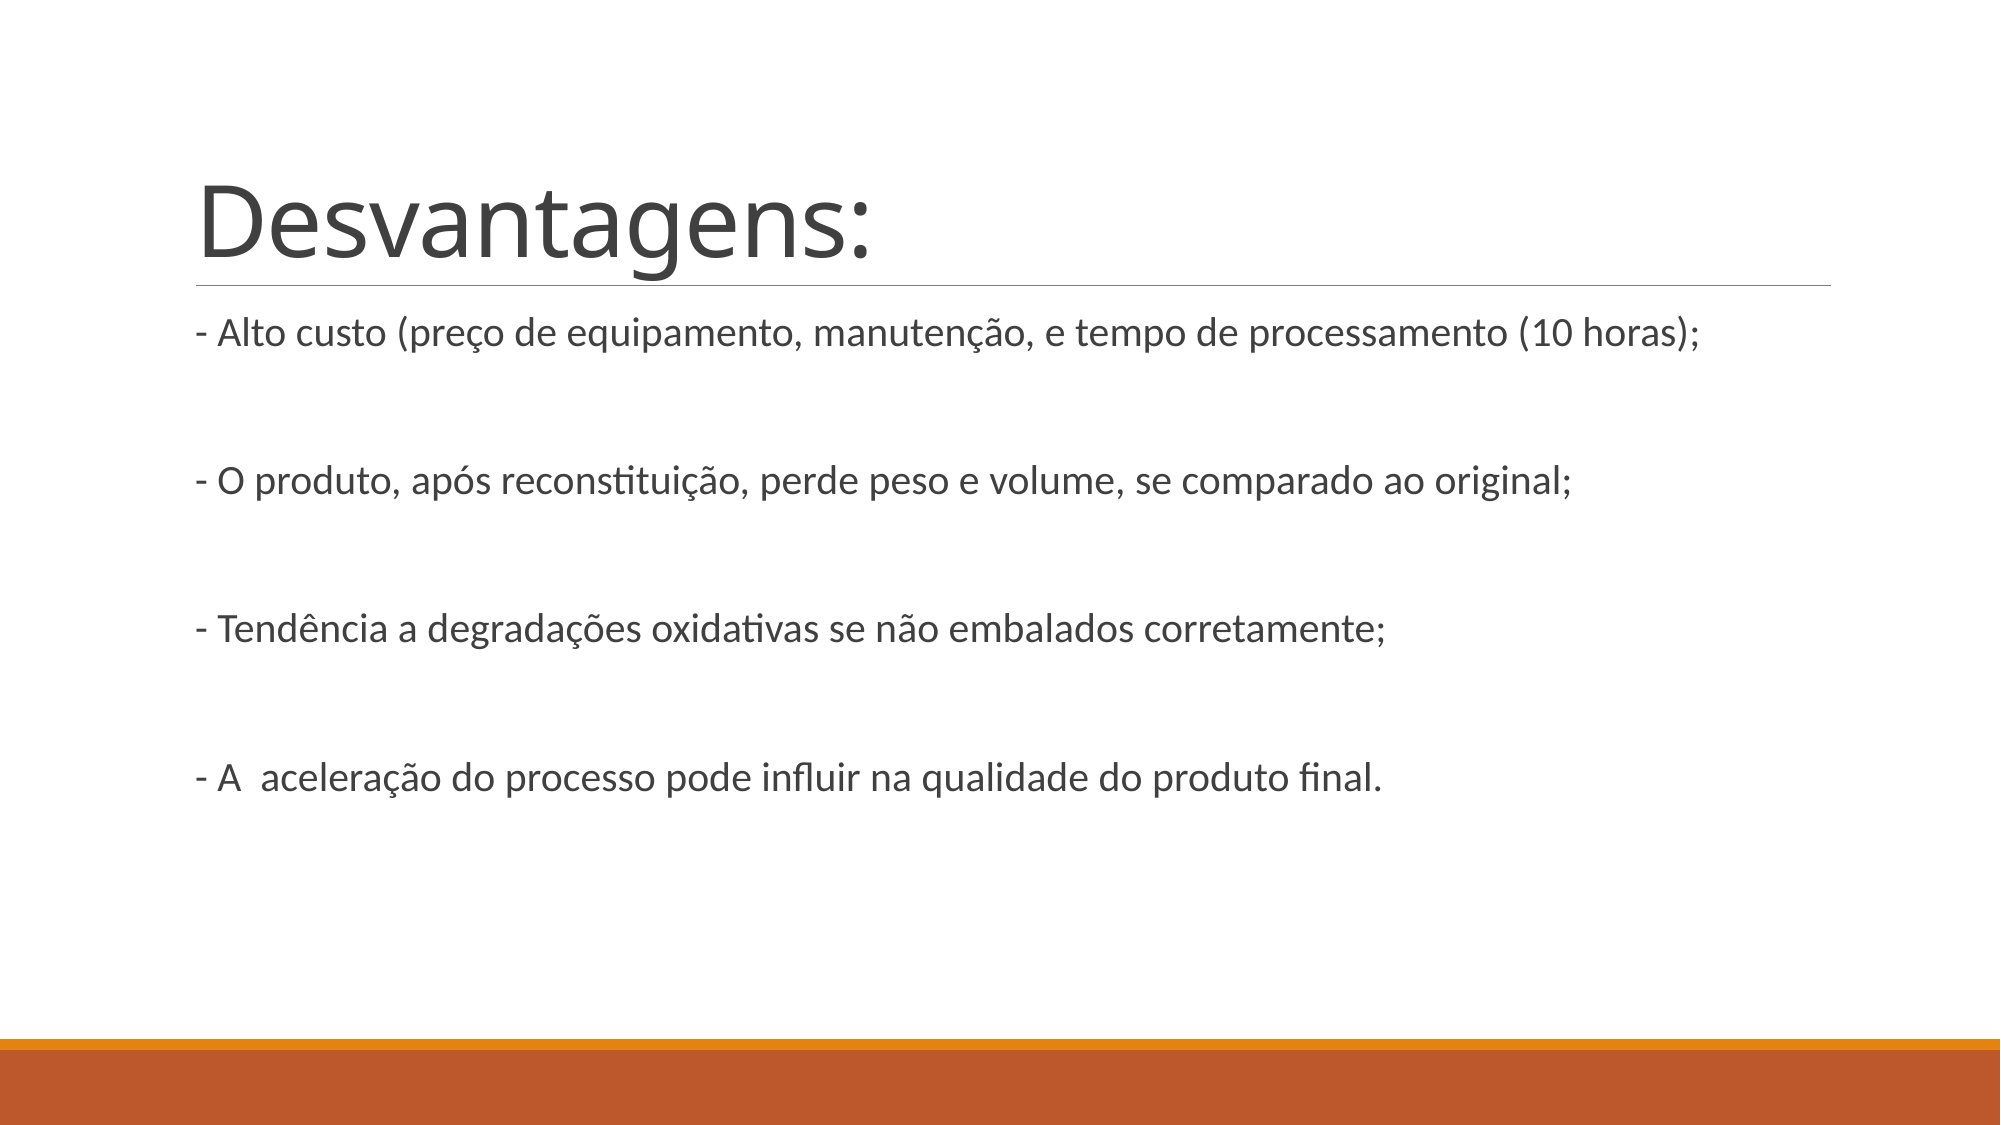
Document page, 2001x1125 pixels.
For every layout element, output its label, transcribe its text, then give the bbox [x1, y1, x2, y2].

list - Alto custo (preço de equipamento, manutenção, e tempo de processamento (10 horas); - O produto, após reconstituição, perde peso e volume, se comparado ao original; - Tendência a degradações oxidativas se não embalados corretamente; - A aceleração do processo pode influir na qualidade do produto final. [180, 302, 1830, 963]
title Desvantagens: [180, 47, 1830, 285]
